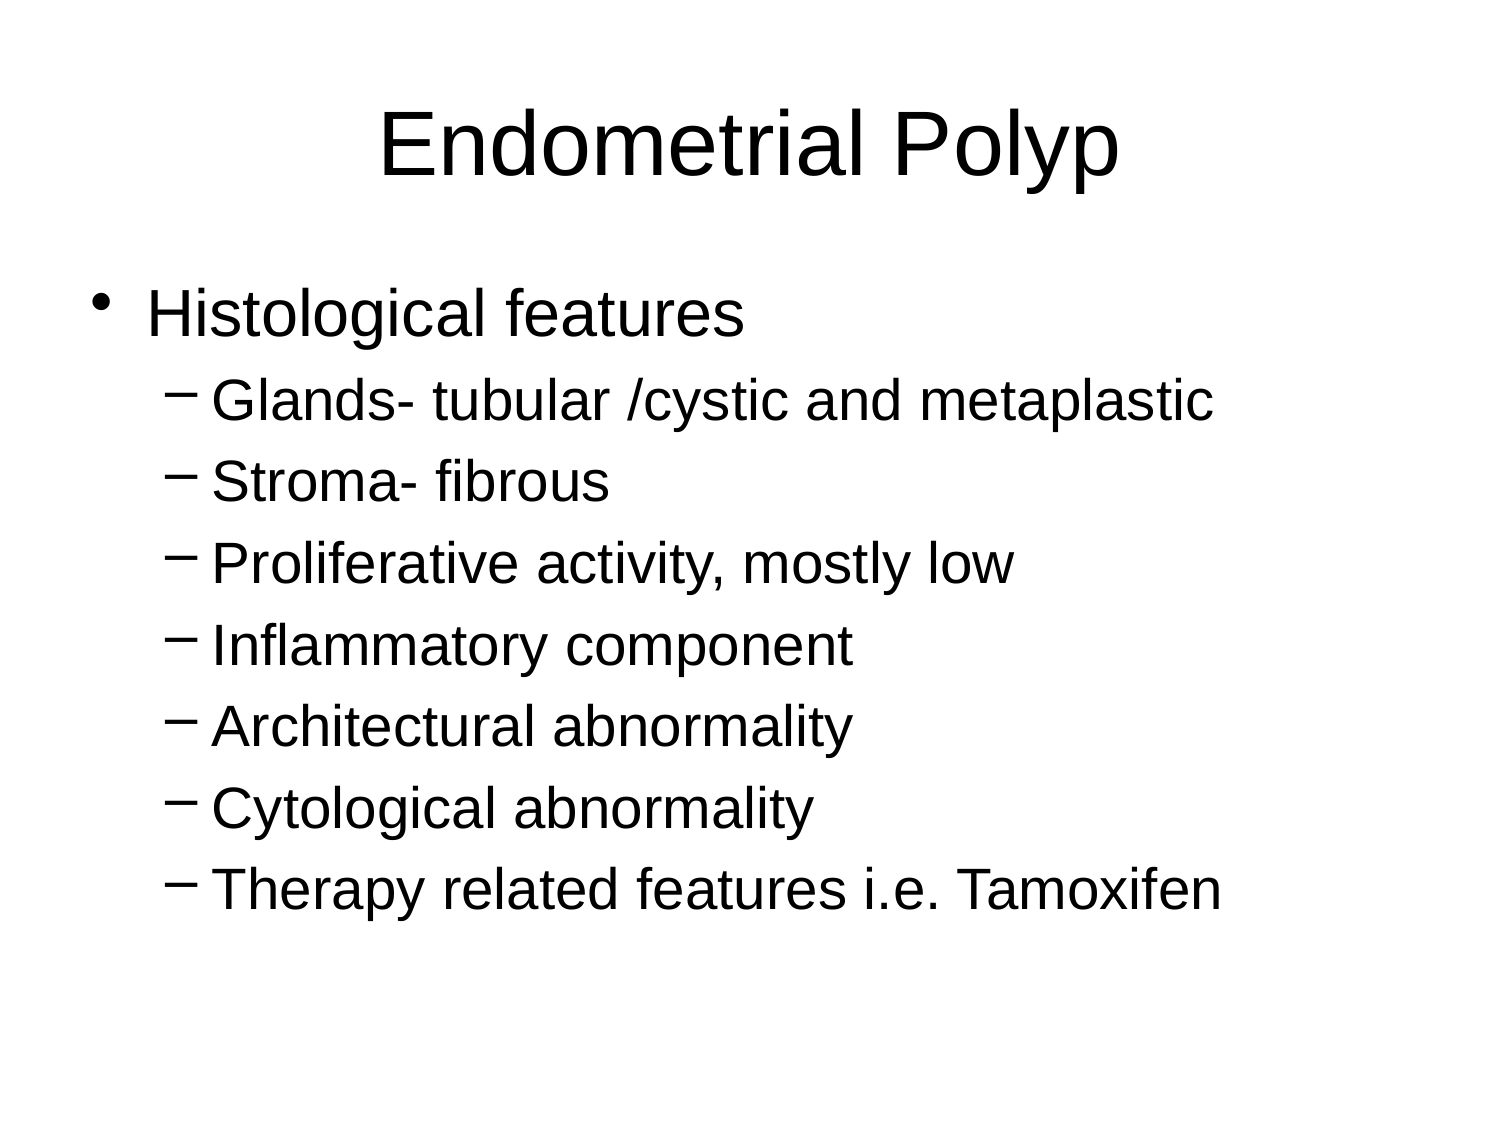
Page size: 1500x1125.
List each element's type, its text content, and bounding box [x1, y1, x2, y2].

title Endometrial Polyp [75, 45, 1425, 233]
list Histological features Glands- tubular /cystic and metaplastic Stroma- fibrous Proliferative activity, mostly low Inflammatory component Architectural abnormality Cytological abnormality Therapy related features i.e. Tamoxifen [75, 262, 1425, 1005]
